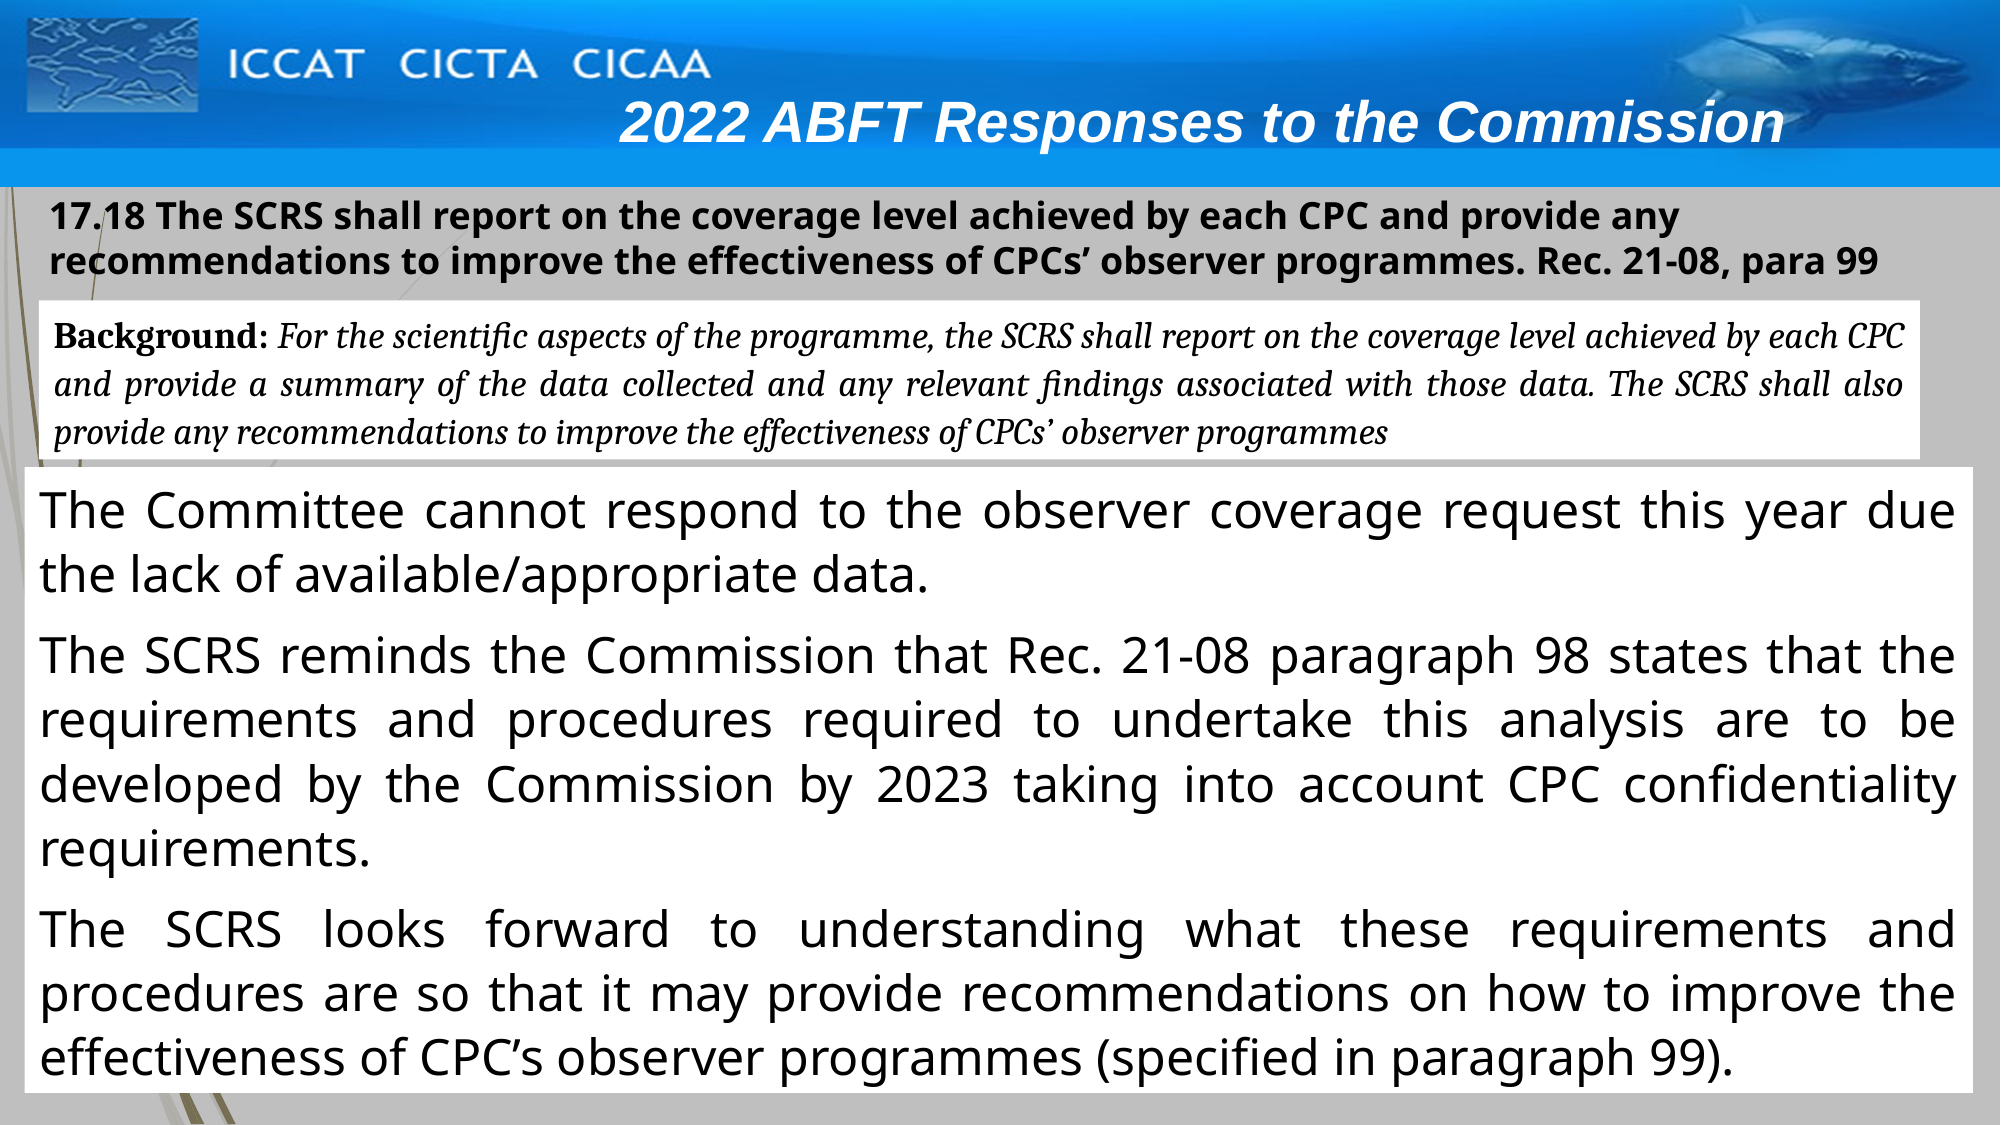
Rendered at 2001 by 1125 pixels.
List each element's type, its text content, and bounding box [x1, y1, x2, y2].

text_box 17.18 The SCRS shall report on the coverage level achieved by each CPC and provide any recommendations to improve the effectiveness of CPCs’ observer programmes. Rec. 21-08, para 99 [34, 198, 1980, 289]
text_box Background: For the scientific aspects of the programme, the SCRS shall report on the coverage level achieved by each CPC and provide a summary of the data collected and any relevant findings associated with those data. The SCRS shall also provide any recommendations to improve the effectiveness of CPCs’ observer programmes [38, 300, 1920, 460]
text_box The Committee cannot respond to the observer coverage request this year due the lack of available/appropriate data. The SCRS reminds the Commission that Rec. 21-08 paragraph 98 states that the requirements and procedures required to undertake this analysis are to be developed by the Commission by 2023 taking into account CPC confidentiality requirements. The SCRS looks forward to understanding what these requirements and procedures are so that it may provide recommendations on how to improve the effectiveness of CPC’s observer programmes (specified in paragraph 99). [24, 467, 1973, 1093]
picture [0, 0, 2000, 188]
